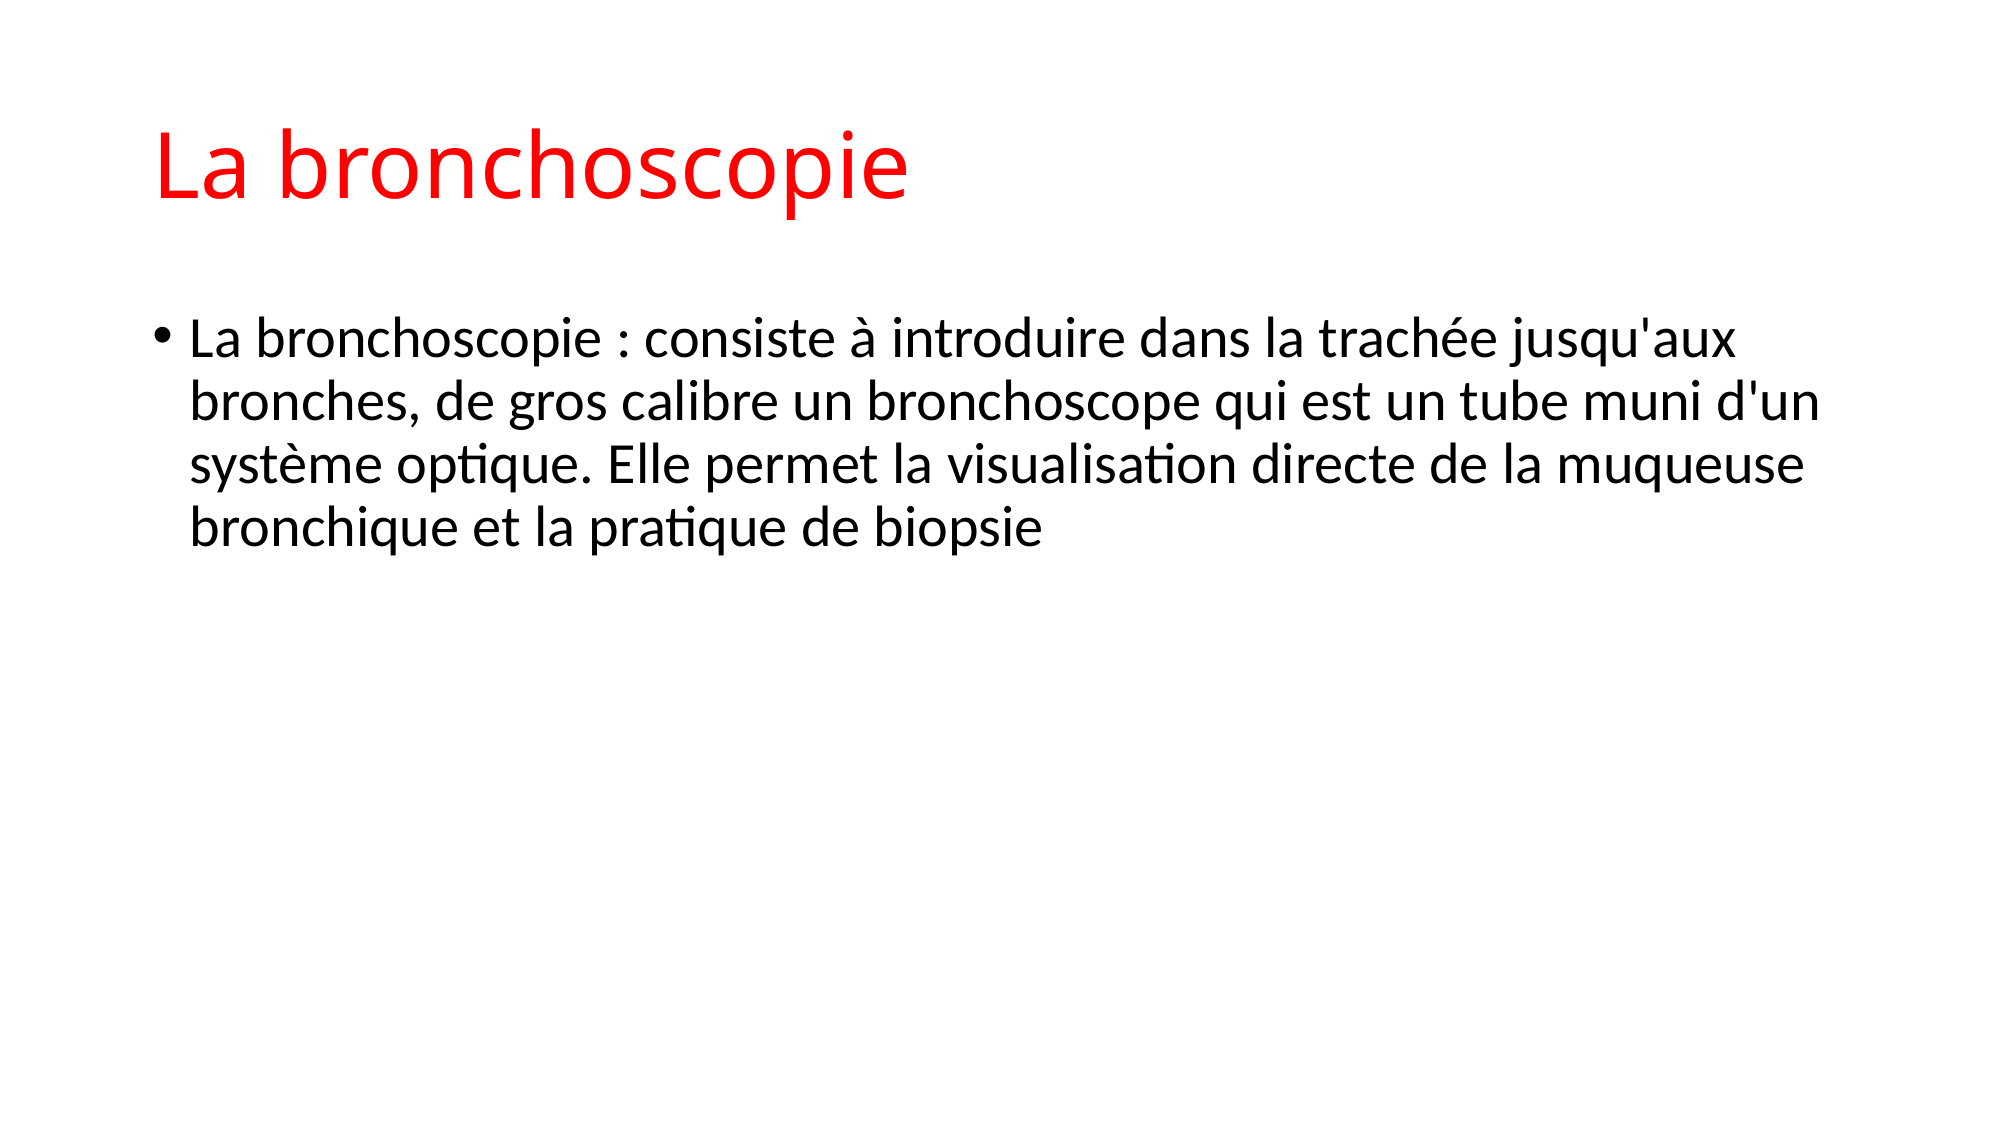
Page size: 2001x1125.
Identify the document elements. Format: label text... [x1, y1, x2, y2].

title La bronchoscopie [137, 59, 1863, 278]
list La bronchoscopie : consiste à introduire dans la trachée jusqu'aux bronches, de gros calibre un bronchoscope qui est un tube muni d'un système optique. Elle permet la visualisation directe de la muqueuse bronchique et la pratique de biopsie [137, 299, 1863, 1014]
